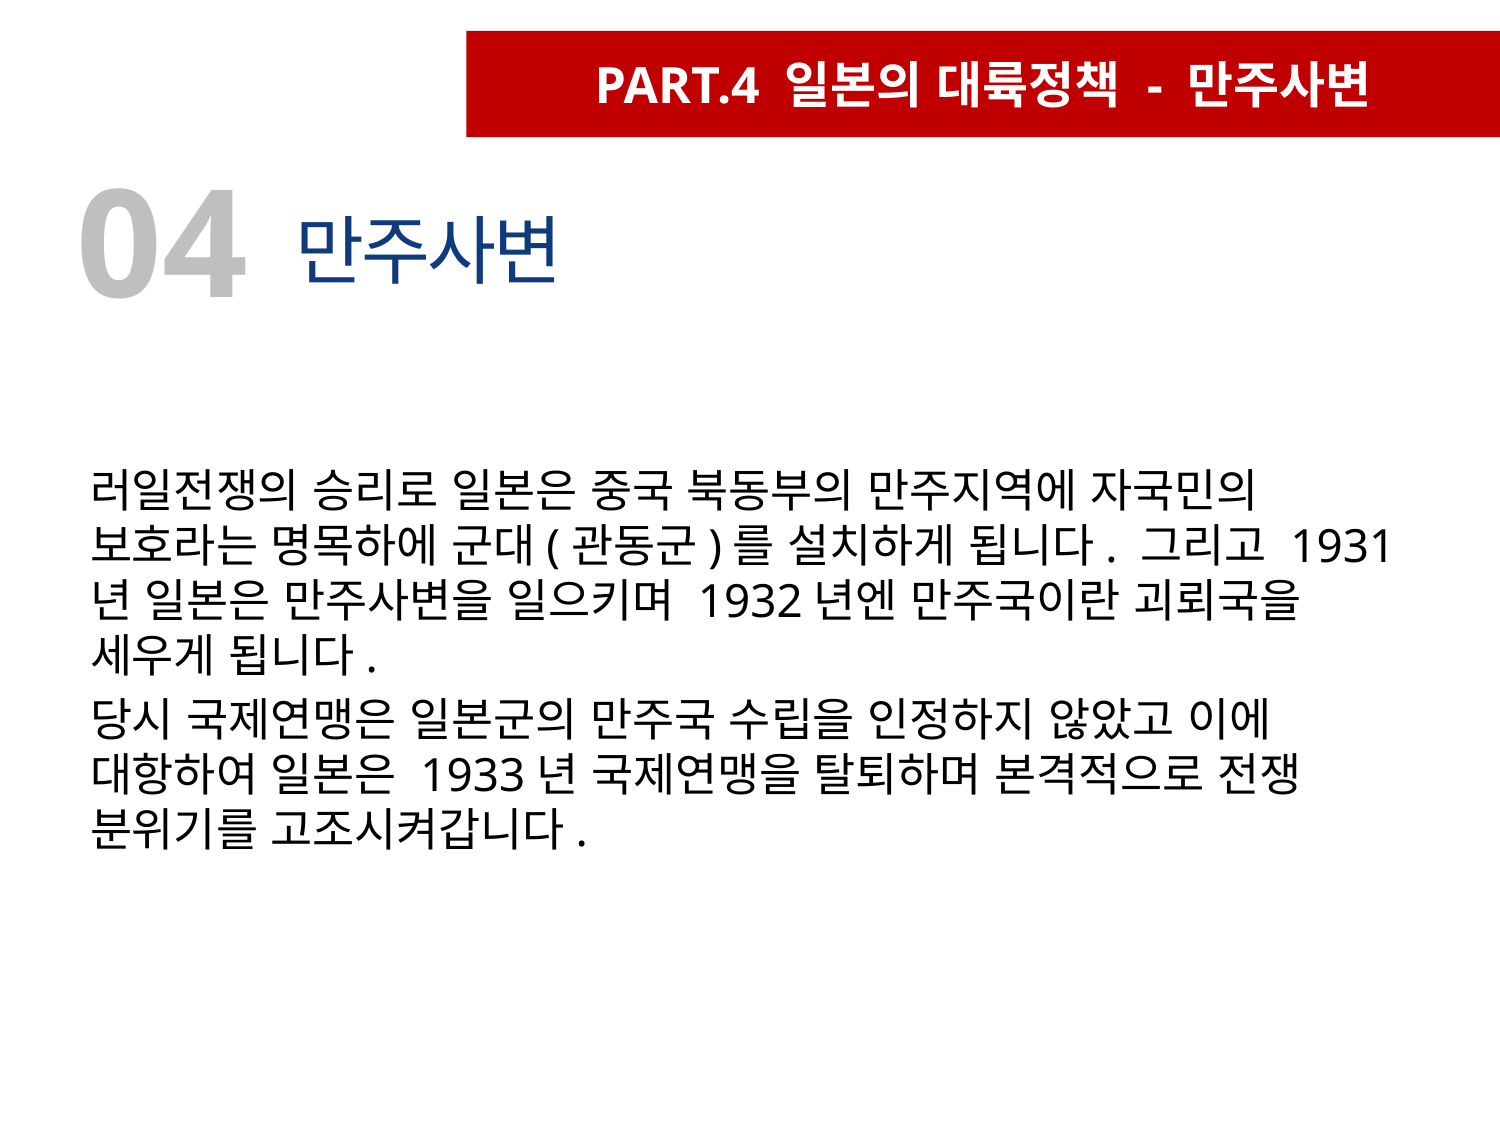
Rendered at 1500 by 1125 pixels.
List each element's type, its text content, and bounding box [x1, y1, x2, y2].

list 러일전쟁의 승리로 일본은 중국 북동부의 만주지역에 자국민의 보호라는 명목하에 군대(관동군)를 설치하게 됩니다. 그리고 1931년 일본은 만주사변을 일으키며 1932년엔 만주국이란 괴뢰국을 세우게 됩니다. 당시 국제연맹은 일본군의 만주국 수립을 인정하지 않았고 이에 대항하여 일본은 1933년 국제연맹을 탈퇴하며 본격적으로 전쟁 분위기를 고조시켜갑니다. [75, 262, 1425, 1005]
text_box 04 [35, 140, 290, 336]
text_box PART.4 일본의 대륙정책 - 만주사변 [464, 29, 1500, 139]
text_box 만주사변 [242, 196, 1376, 301]
